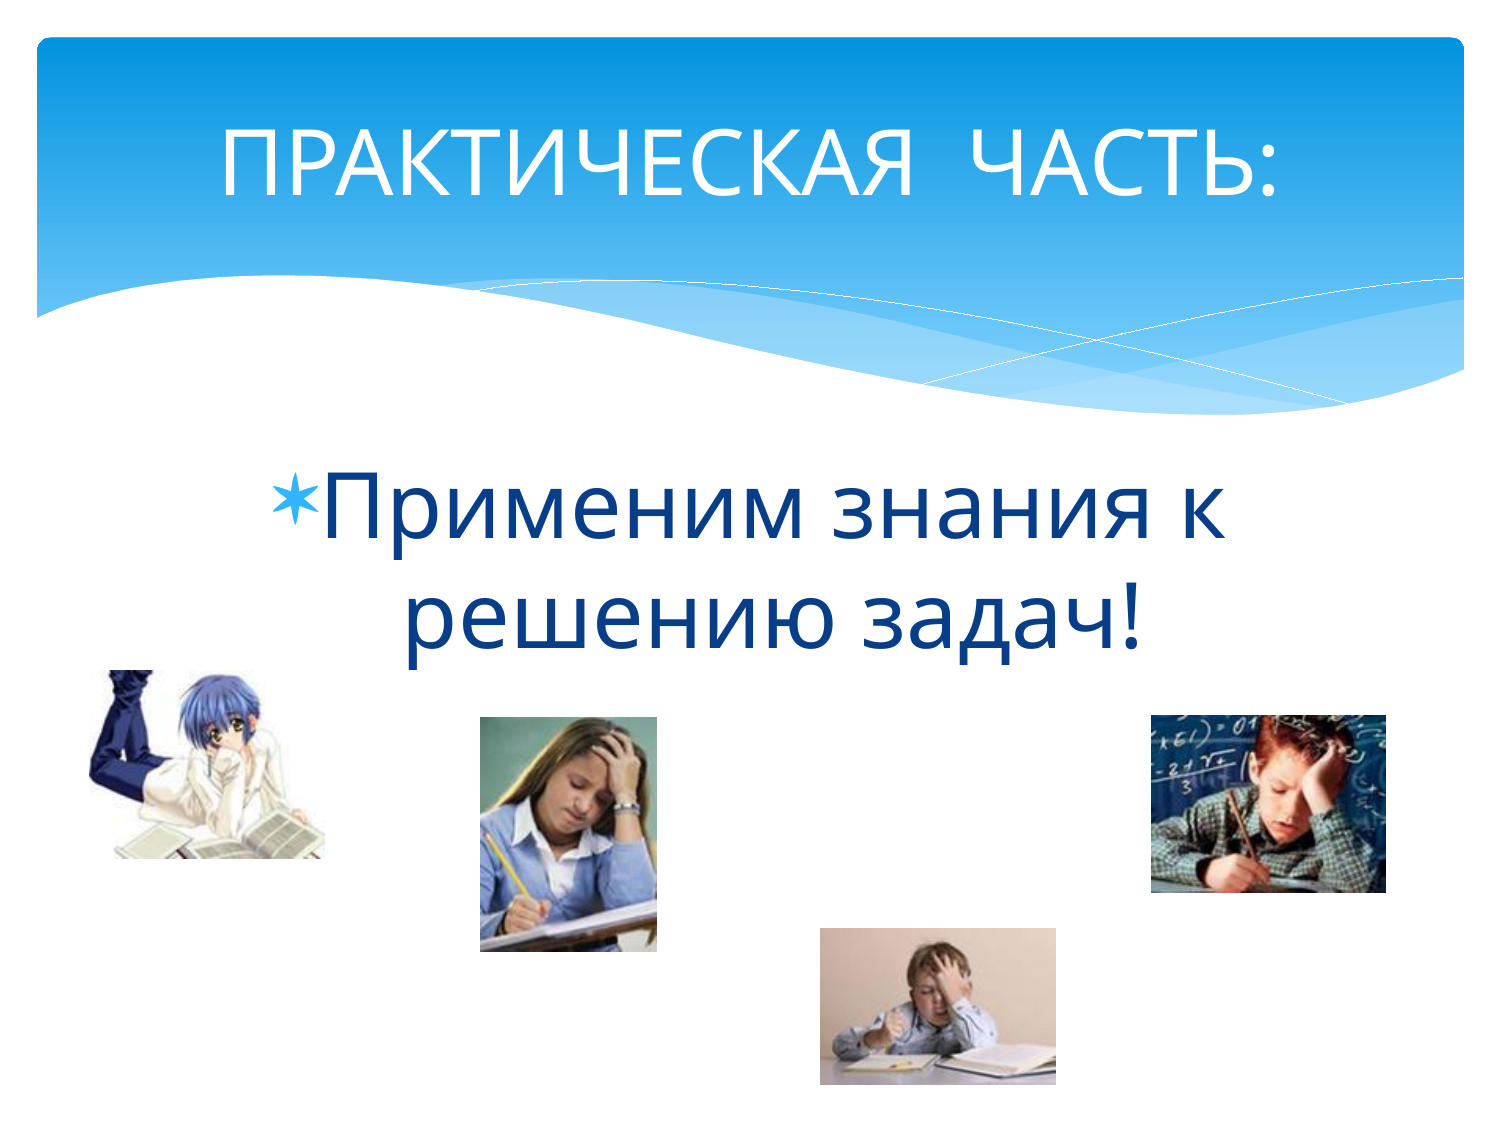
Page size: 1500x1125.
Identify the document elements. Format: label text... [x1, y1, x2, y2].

picture [1151, 715, 1387, 893]
picture [480, 716, 658, 952]
picture [89, 670, 325, 859]
picture [820, 928, 1056, 1086]
list Применим знания к решению задач! [143, 438, 1359, 1005]
title ПРАКТИЧЕСКАЯ ЧАСТЬ: [75, 55, 1425, 261]
